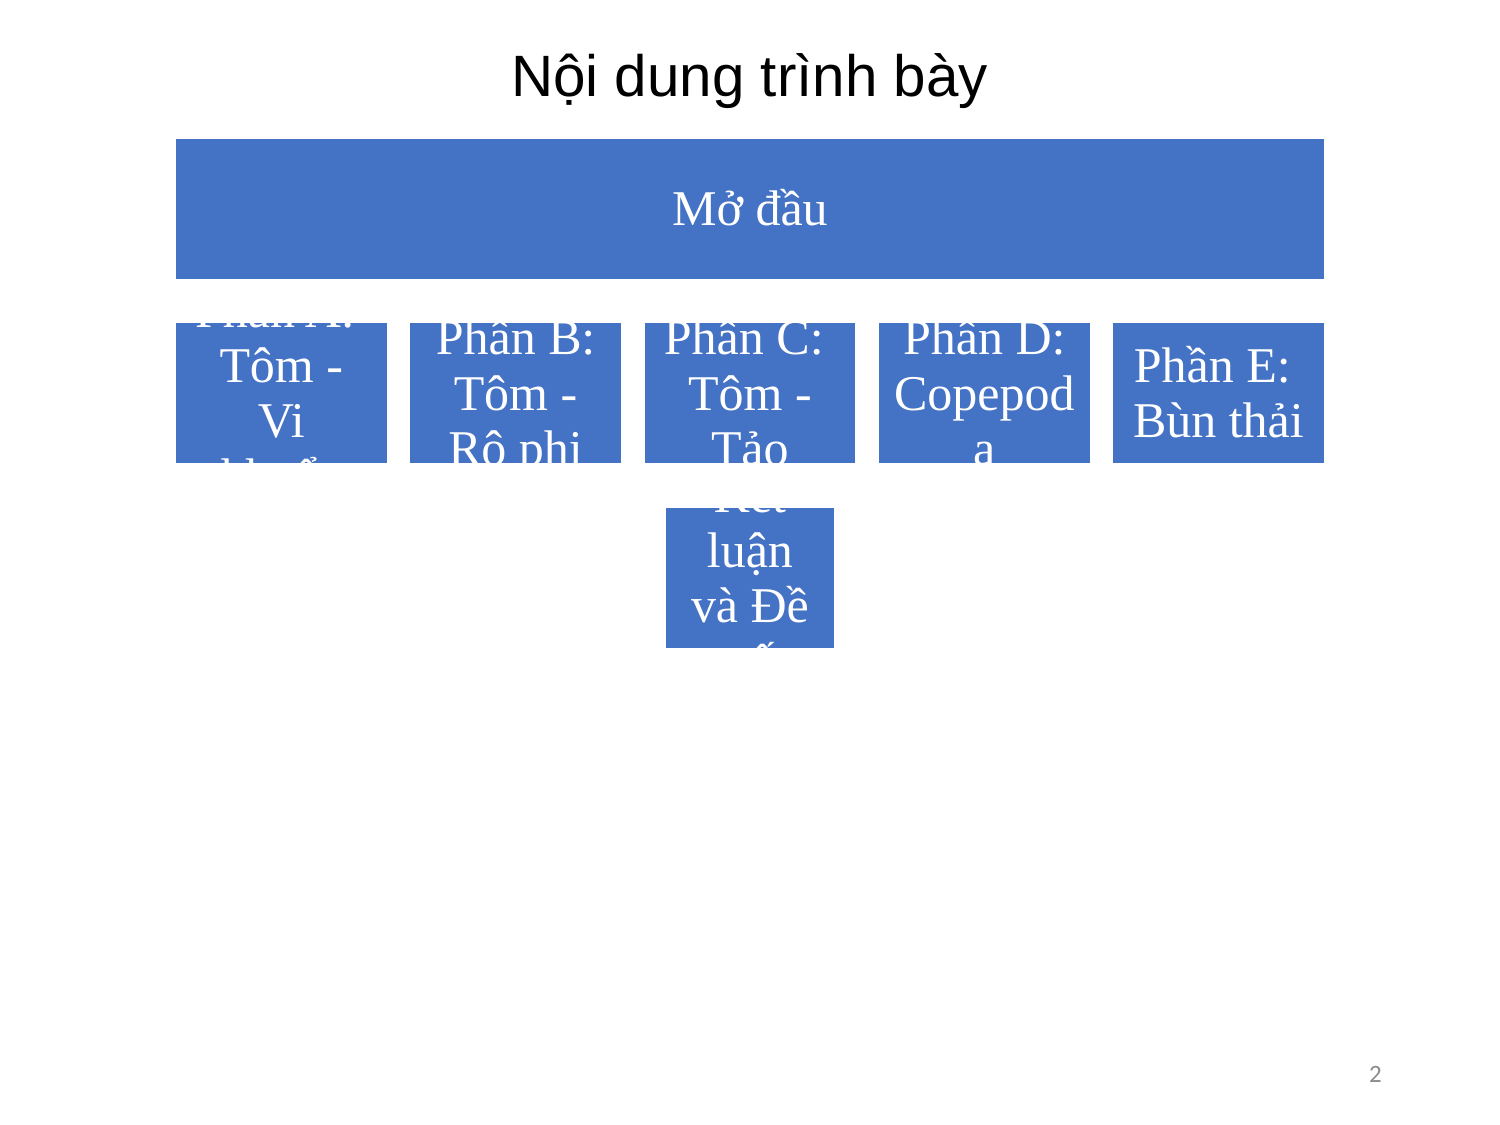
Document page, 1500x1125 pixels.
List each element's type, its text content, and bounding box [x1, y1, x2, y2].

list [31, 137, 1469, 1020]
slide_number 2 [1059, 1042, 1397, 1103]
title Nội dung trình bày [103, 17, 1397, 137]
